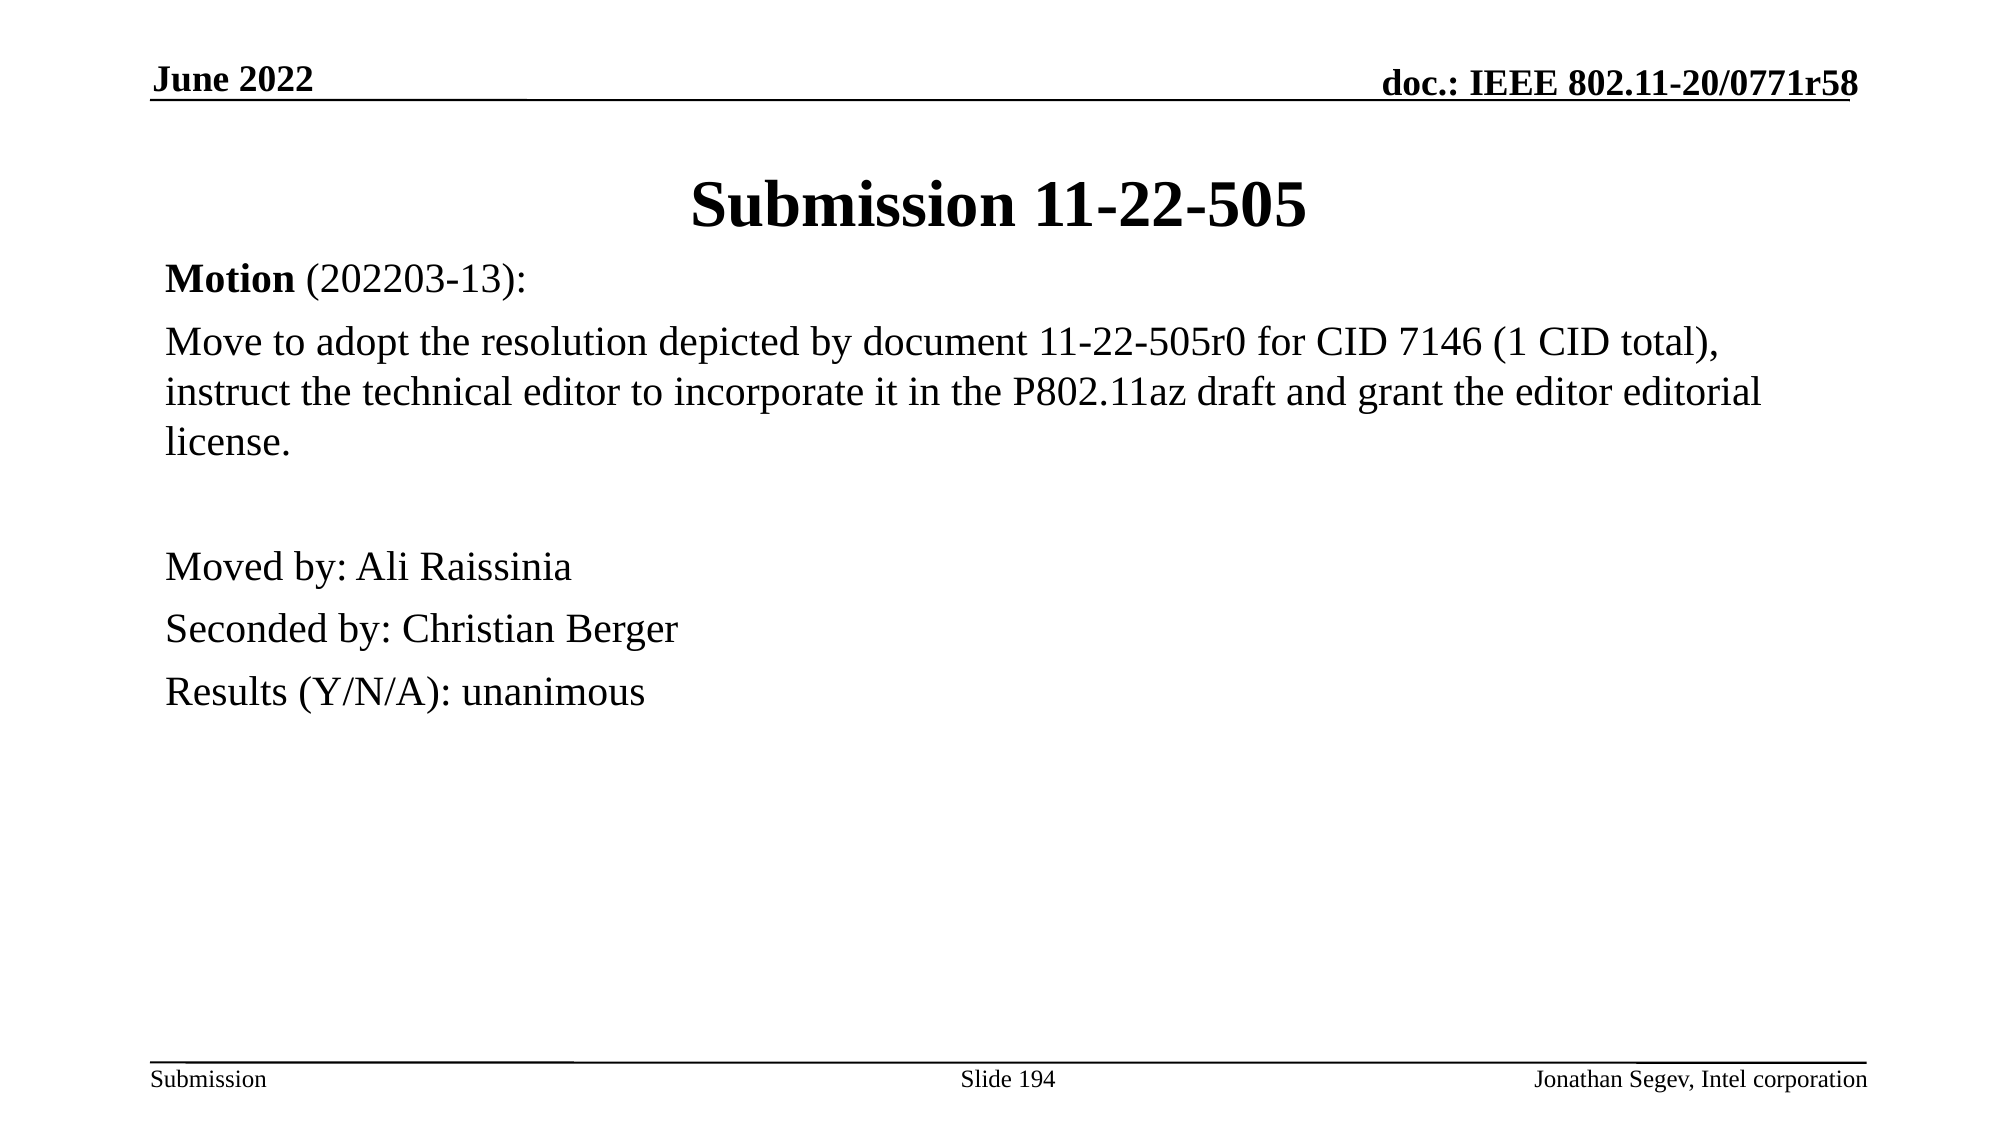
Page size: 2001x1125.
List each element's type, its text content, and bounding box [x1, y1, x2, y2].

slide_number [152, 54, 563, 100]
slide_number Slide 194 [950, 1061, 1067, 1123]
title Submission 11-22-505 [149, 112, 1850, 243]
footer Jonathan Segev, Intel corporation [1171, 1061, 1869, 1093]
list Motion (202203-13): Move to adopt the resolution depicted by document 11-22-505r0 for CID 7146 (1 CID total), instruct the technical editor to incorporate it in the P802.11az draft and grant the editor editorial license. Moved by: Ali Raissinia Seconded by: Christian Berger Results (Y/N/A): unanimous [149, 243, 1850, 1000]
